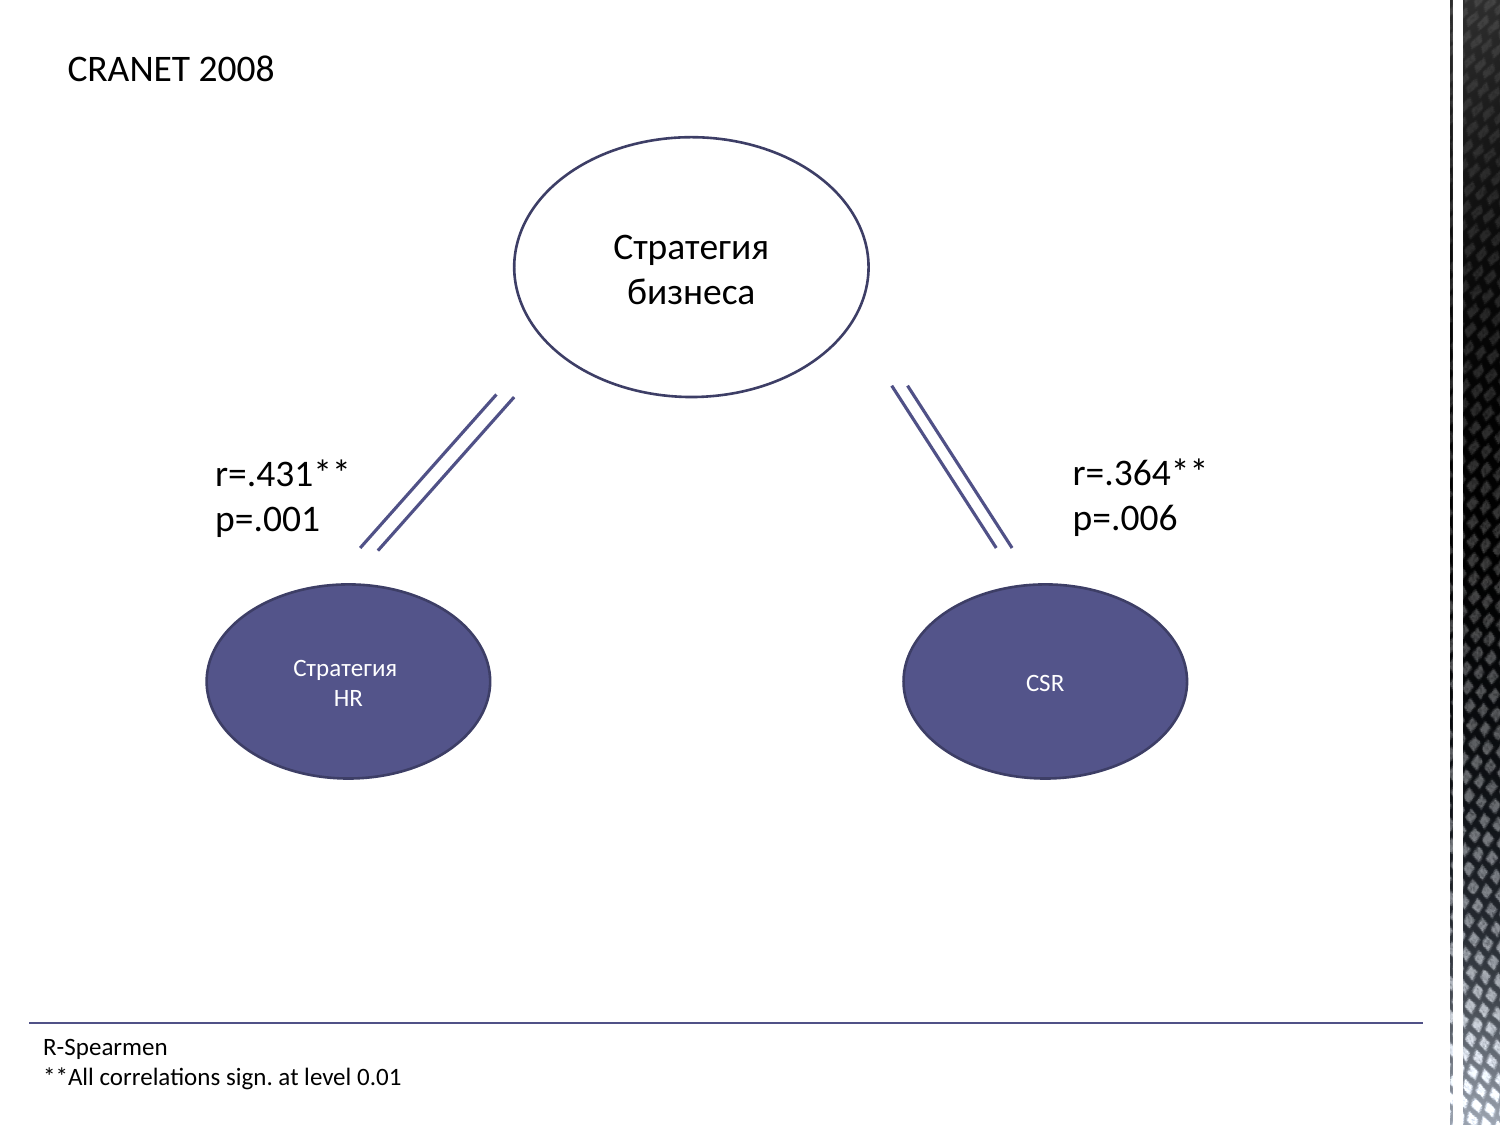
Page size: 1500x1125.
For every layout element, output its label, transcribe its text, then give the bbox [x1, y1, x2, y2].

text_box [891, 385, 997, 549]
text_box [500, 396, 515, 551]
text_box R-Spearmen **All correlations sign. at level 0.01 [28, 1028, 418, 1098]
text_box Стратегия HR [205, 583, 492, 780]
text_box CRANET 2008 [52, 36, 290, 97]
picture [1447, 0, 1500, 1125]
text_box CSR [902, 583, 1189, 780]
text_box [359, 394, 497, 549]
text_box r=.364** p=.006 [1058, 440, 1224, 546]
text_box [997, 385, 1013, 549]
text_box r=.431** p=.001 [200, 441, 354, 547]
text_box Стратегия бизнеса [512, 135, 870, 399]
